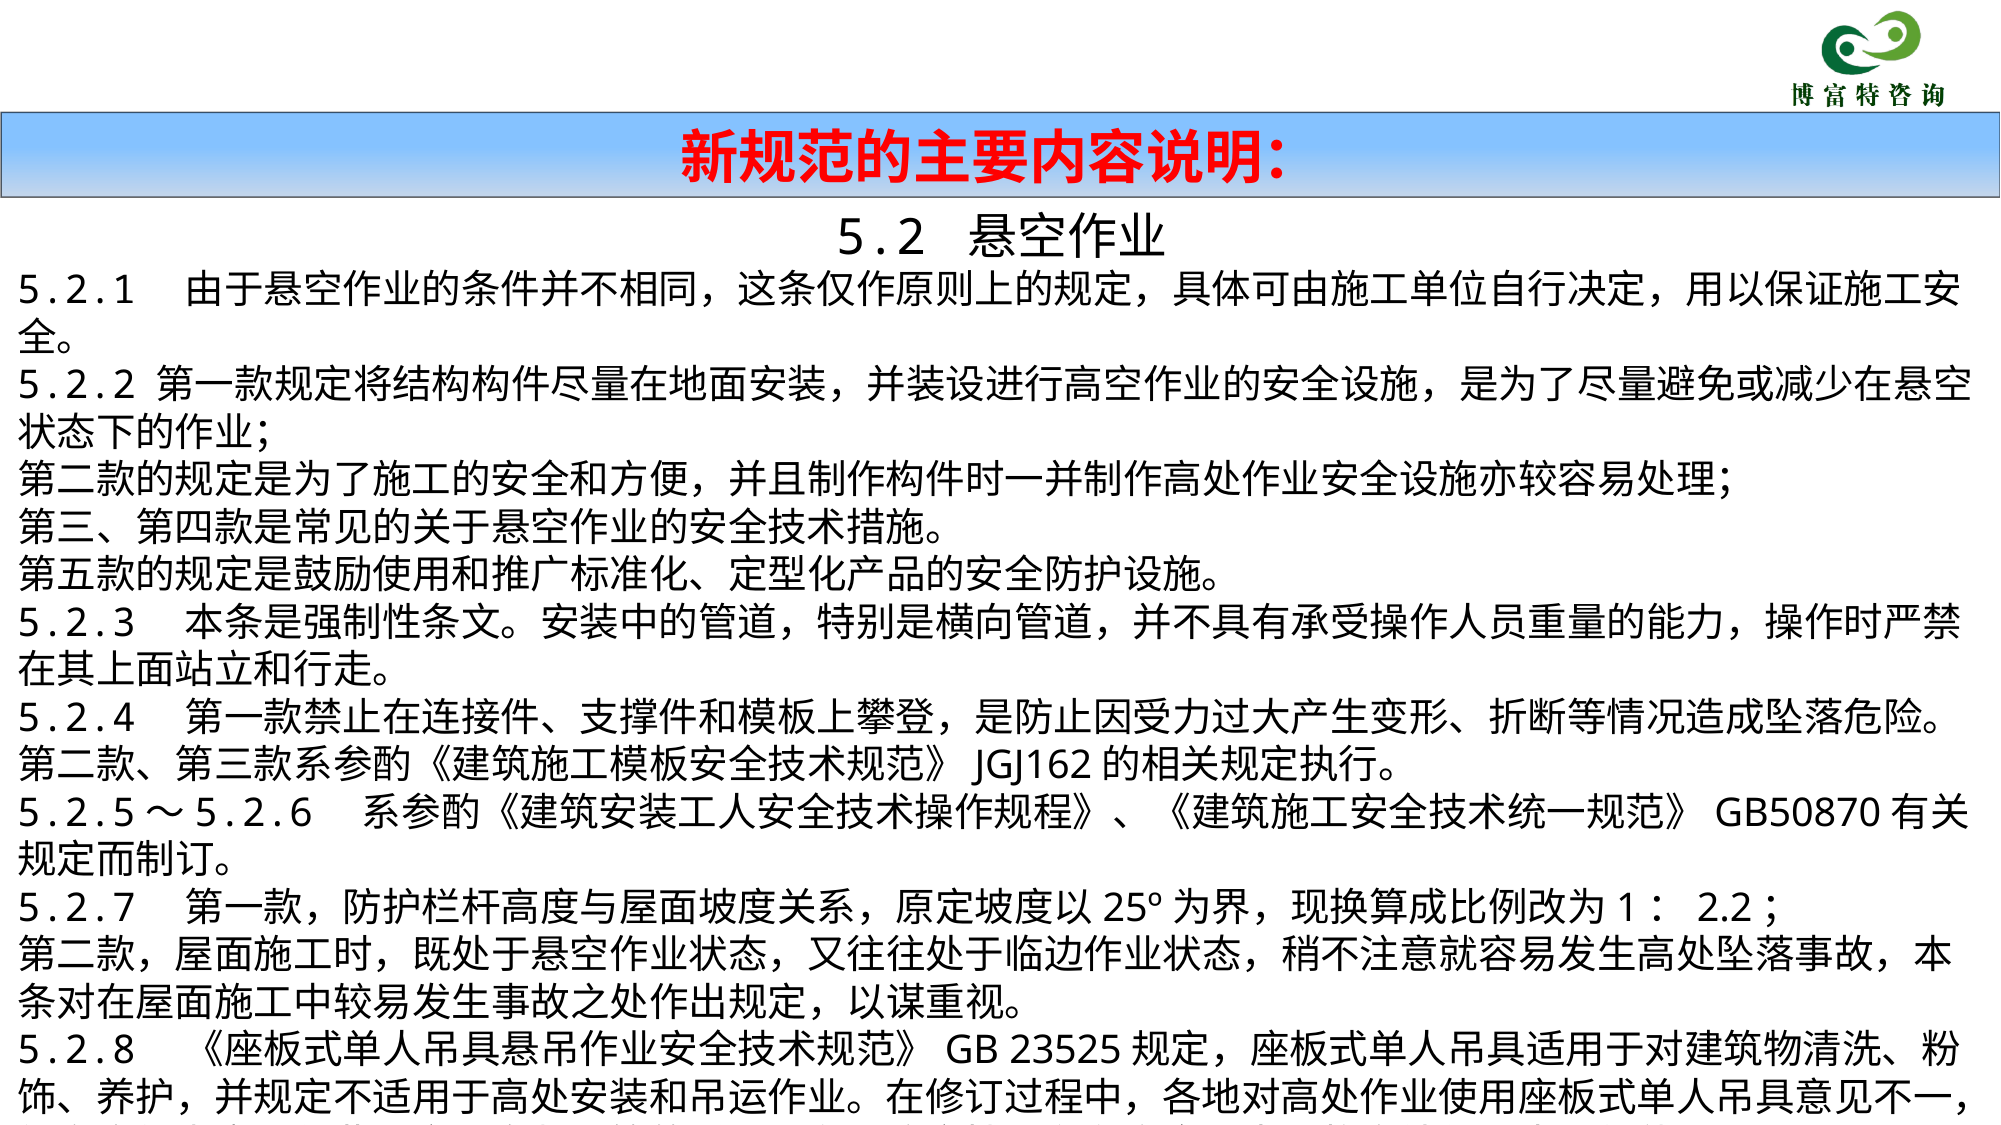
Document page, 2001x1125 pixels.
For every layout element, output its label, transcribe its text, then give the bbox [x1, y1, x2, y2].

text_box 新规范的主要内容说明： [1, 112, 2000, 198]
text_box 5.2 悬空作业 5.2.1 由于悬空作业的条件并不相同，这条仅作原则上的规定，具体可由施工单位自行决定，用以保证施工安全。 5.2.2 第一款规定将结构构件尽量在地面安装，并装设进行高空作业的安全设施，是为了尽量避免或减少在悬空状态下的作业； 第二款的规定是为了施工的安全和方便，并且制作构件时一并制作高处作业安全设施亦较容易处理； 第三、第四款是常见的关于悬空作业的安全技术措施。 第五款的规定是鼓励使用和推广标准化、定型化产品的安全防护设施。 5.2.3 本条是强制性条文。安装中的管道，特别是横向管道，并不具有承受操作人员重量的能力，操作时严禁在其上面站立和行走。 5.2.4 第一款禁止在连接件、支撑件和模板上攀登，是防止因受力过大产生变形、折断等情况造成坠落危险。 第二款、第三款系参酌《建筑施工模板安全技术规范》JGJ162的相关规定执行。 5.2.5～5.2.6 系参酌《建筑安装工人安全技术操作规程》、《建筑施工安全技术统一规范》GB50870有关规定而制订。 5.2.7 第一款，防护栏杆高度与屋面坡度关系，原定坡度以25º为界，现换算成比例改为1：2.2； 第二款，屋面施工时，既处于悬空作业状态，又往往处于临边作业状态，稍不注意就容易发生高处坠落事故，本条对在屋面施工中较易发生事故之处作出规定，以谋重视。 5.2.8 《座板式单人吊具悬吊作业安全技术规范》GB 23525规定，座板式单人吊具适用于对建筑物清洗、粉饰、养护，并规定不适用于高处安装和吊运作业。在修订过程中，各地对高处作业使用座板式单人吊具意见不一，经多方征求意见作此规定。自制吊篮的质量具有不确定性，存在安全隐患，故高处作业中不得使用。 [2, 198, 2000, 1125]
picture [1772, 10, 1969, 110]
